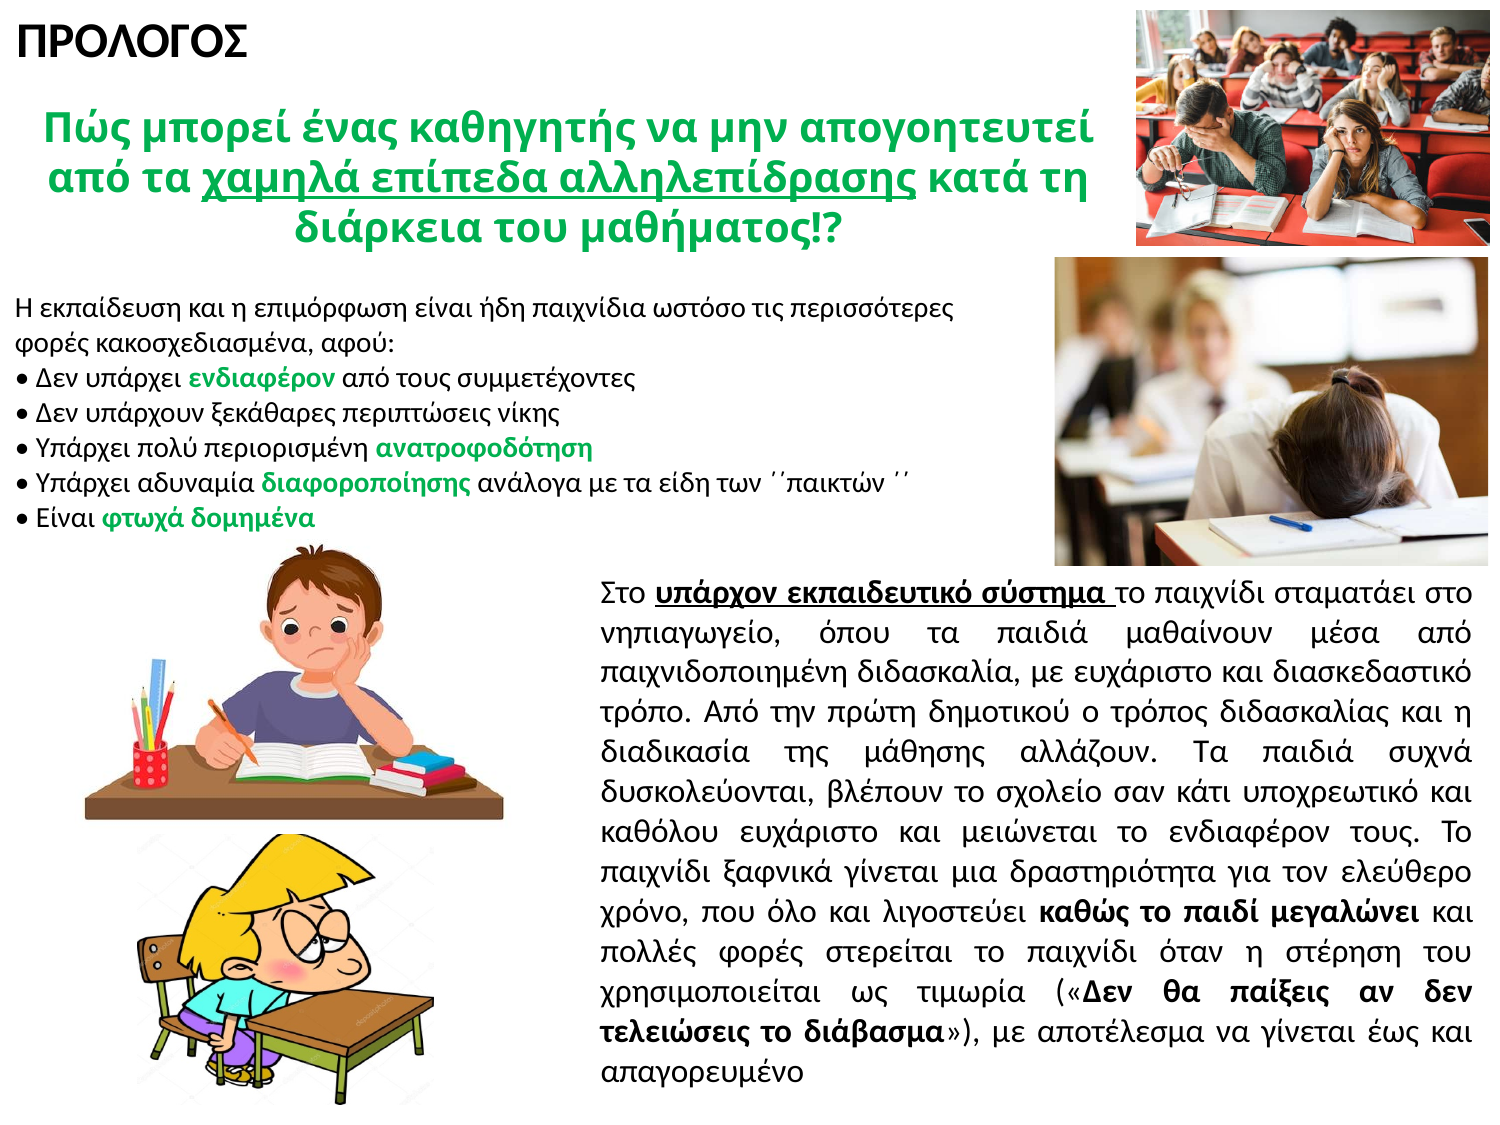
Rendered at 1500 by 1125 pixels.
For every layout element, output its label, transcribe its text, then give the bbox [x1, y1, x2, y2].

text_box Πώς μπορεί ένας καθηγητής να μην απογοητευτεί από τα χαμηλά επίπεδα αλληλεπίδρασης κατά τη διάρκεια του μαθήματος!? [0, 93, 1137, 259]
text_box ΠΡΟΛΟΓΟΣ [0, 0, 264, 75]
text_box Η εκπαίδευση και η επιμόρφωση είναι ήδη παιχνίδια ωστόσο τις περισσότερες φορές κακοσχεδιασμένα, αφού: • Δεν υπάρχει ενδιαφέρον από τους συμμετέχοντες • Δεν υπάρχουν ξεκάθαρες περιπτώσεις νίκης • Υπάρχει πολύ περιορισμένη ανατροφοδότηση • Υπάρχει αδυναμία διαφοροποίησης ανάλογα με τα είδη των ΄΄παικτών ΄΄ • Είναι φτωχά δομημένα [0, 281, 1032, 541]
text_box Στο υπάρχον εκπαιδευτικό σύστημα το παιχνίδι σταματάει στο νηπιαγωγείο, όπου τα παιδιά μαθαίνουν μέσα από παιχνιδοποιημένη διδασκαλία, με ευχάριστο και διασκεδαστικό τρόπο. Από την πρώτη δημοτικού ο τρόπος διδασκαλίας και η διαδικασία της μάθησης αλλάζουν. Τα παιδιά συχνά δυσκολεύονται, βλέπουν το σχολείο σαν κάτι υποχρεωτικό και καθόλου ευχάριστο και μειώνεται το ενδιαφέρον τους. Το παιχνίδι ξαφνικά γίνεται μια δραστηριότητα για τον ελεύθερο χρόνο, που όλο και λιγοστεύει καθώς το παιδί μεγαλώνει και πολλές φορές στερείται το παιχνίδι όταν η στέρηση του χρησιμοποιείται ως τιμωρία («Δεν θα παίξεις αν δεν τελειώσεις το διάβασμα»), με αποτέλεσμα να γίνεται έως και απαγορευμένο [585, 562, 1489, 1097]
picture [1136, 10, 1490, 247]
picture [46, 538, 542, 1106]
picture [1054, 257, 1489, 566]
